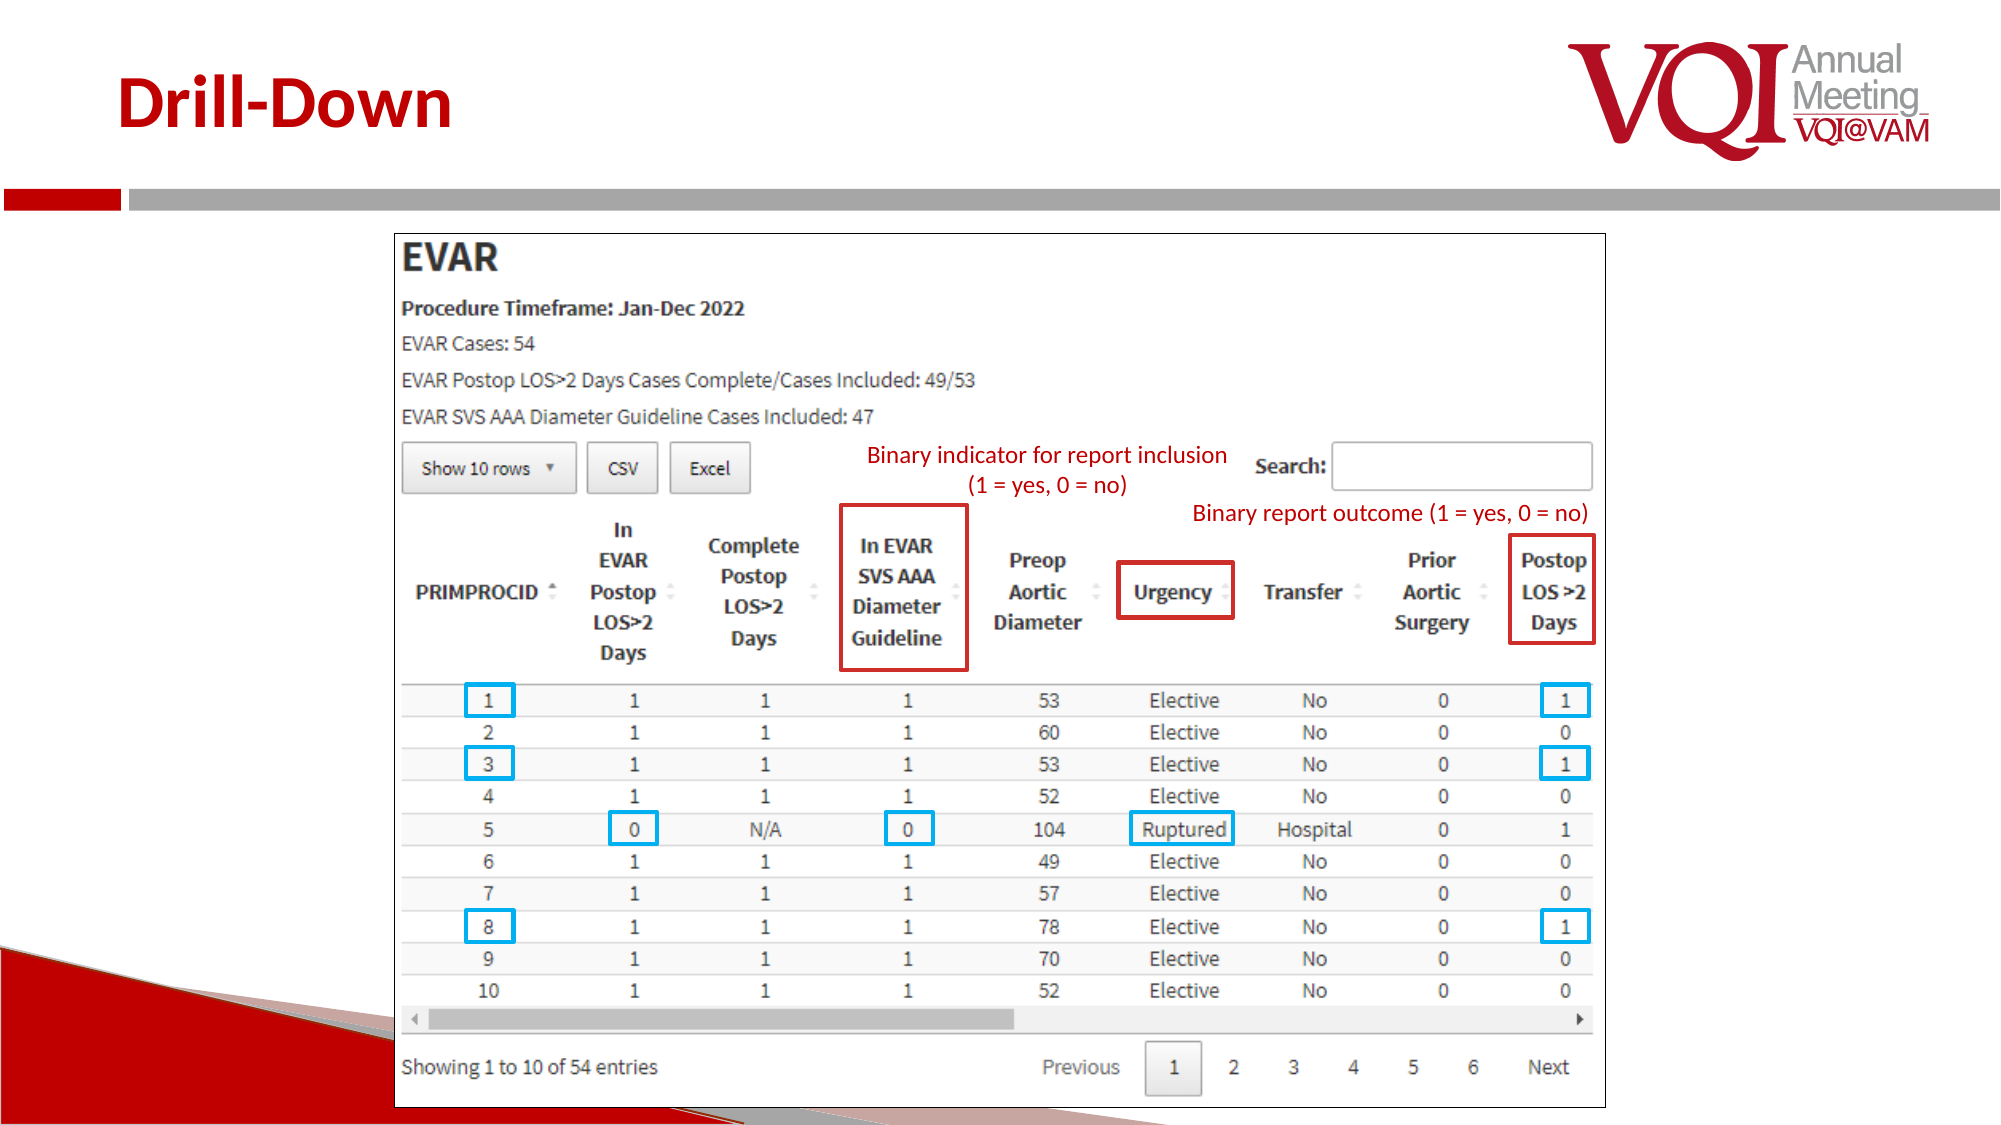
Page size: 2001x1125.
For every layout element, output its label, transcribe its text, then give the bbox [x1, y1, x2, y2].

title Drill-Down [72, 31, 1467, 165]
picture [1568, 42, 1929, 161]
picture [394, 232, 1606, 1108]
